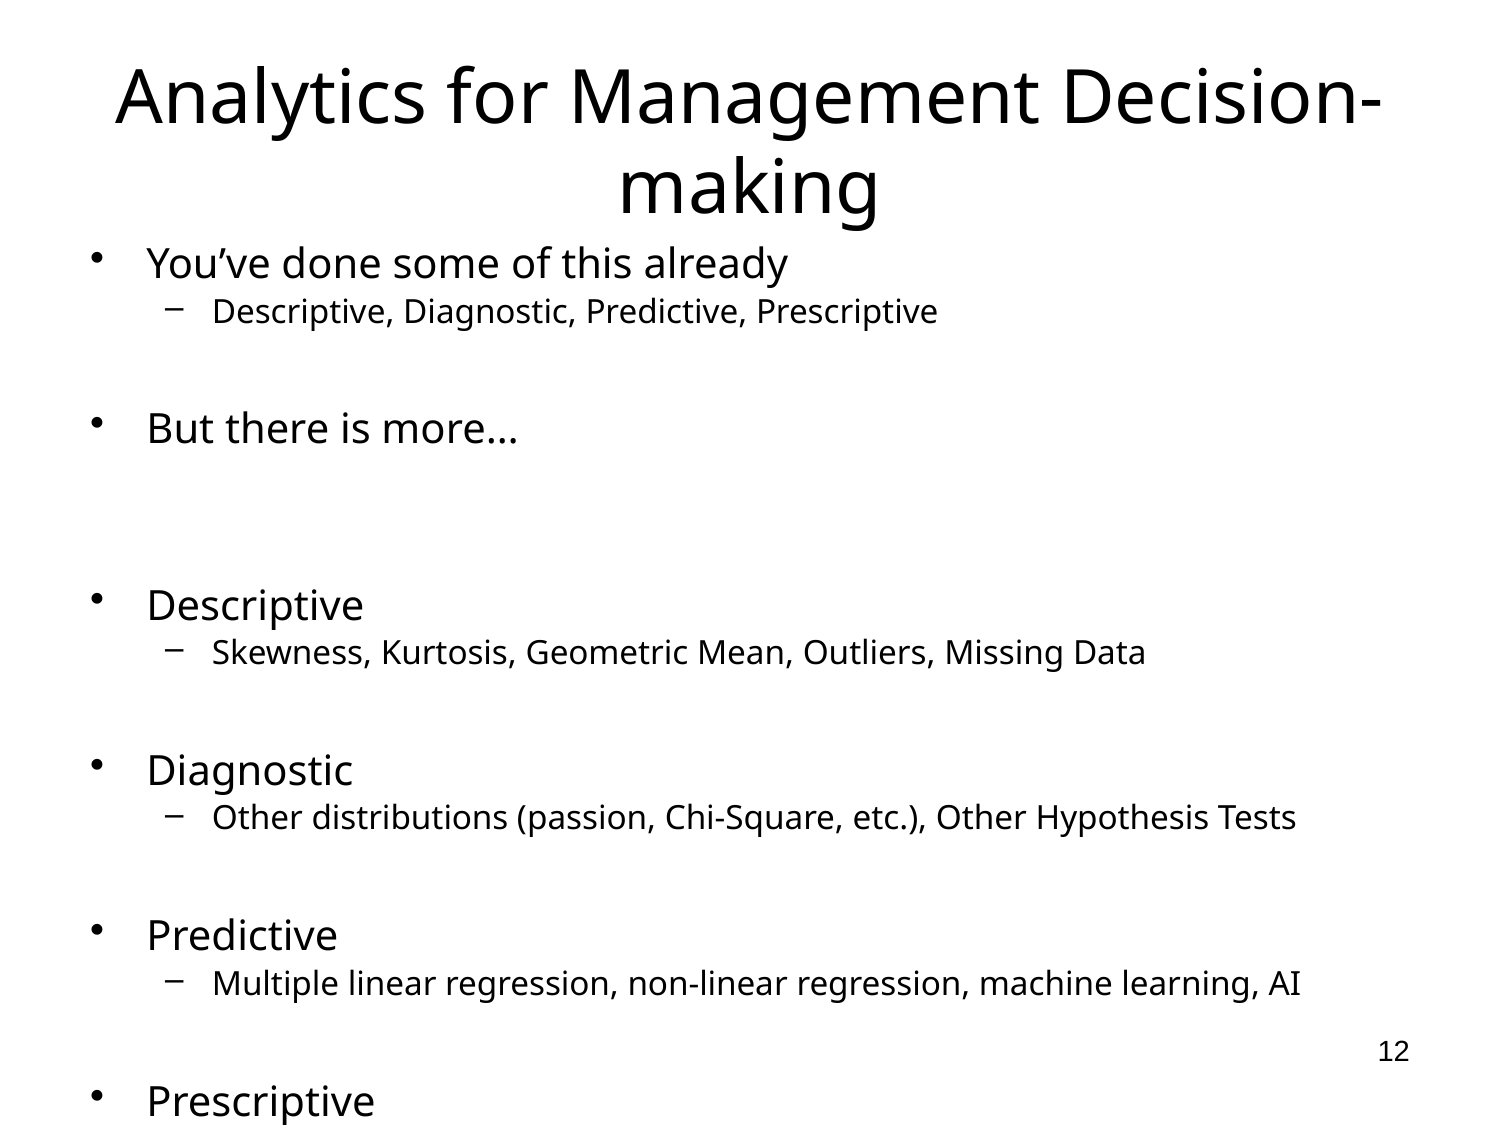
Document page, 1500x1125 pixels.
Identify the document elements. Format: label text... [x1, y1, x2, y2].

list You’ve done some of this already Descriptive, Diagnostic, Predictive, Prescriptive But there is more… Descriptive Skewness, Kurtosis, Geometric Mean, Outliers, Missing Data Diagnostic Other distributions (passion, Chi-Square, etc.), Other Hypothesis Tests Predictive Multiple linear regression, non-linear regression, machine learning, AI Prescriptive Simulations (model reality and test), Optimization (make a precise rec.) [75, 235, 1425, 978]
title Analytics for Management Decision-making [75, 45, 1425, 233]
slide_number 12 [1074, 1024, 1425, 1103]
